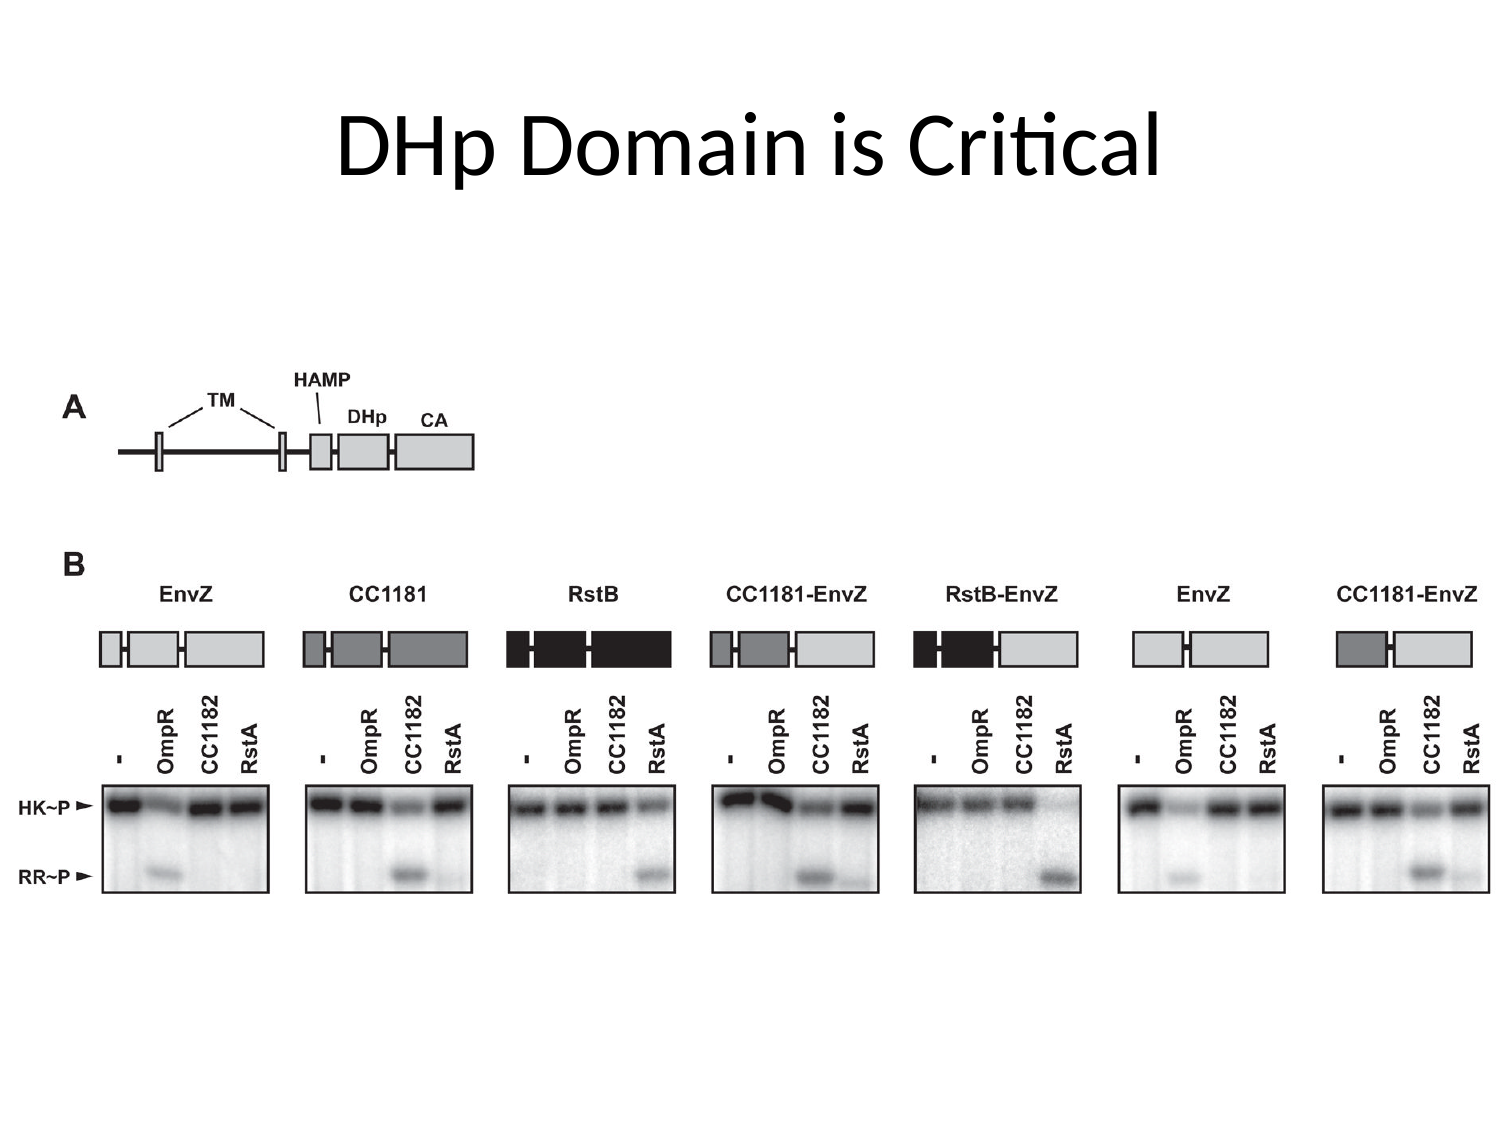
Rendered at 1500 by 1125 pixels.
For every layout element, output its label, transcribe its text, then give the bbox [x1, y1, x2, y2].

title DHp Domain is Critical [75, 45, 1425, 233]
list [11, 362, 1500, 905]
